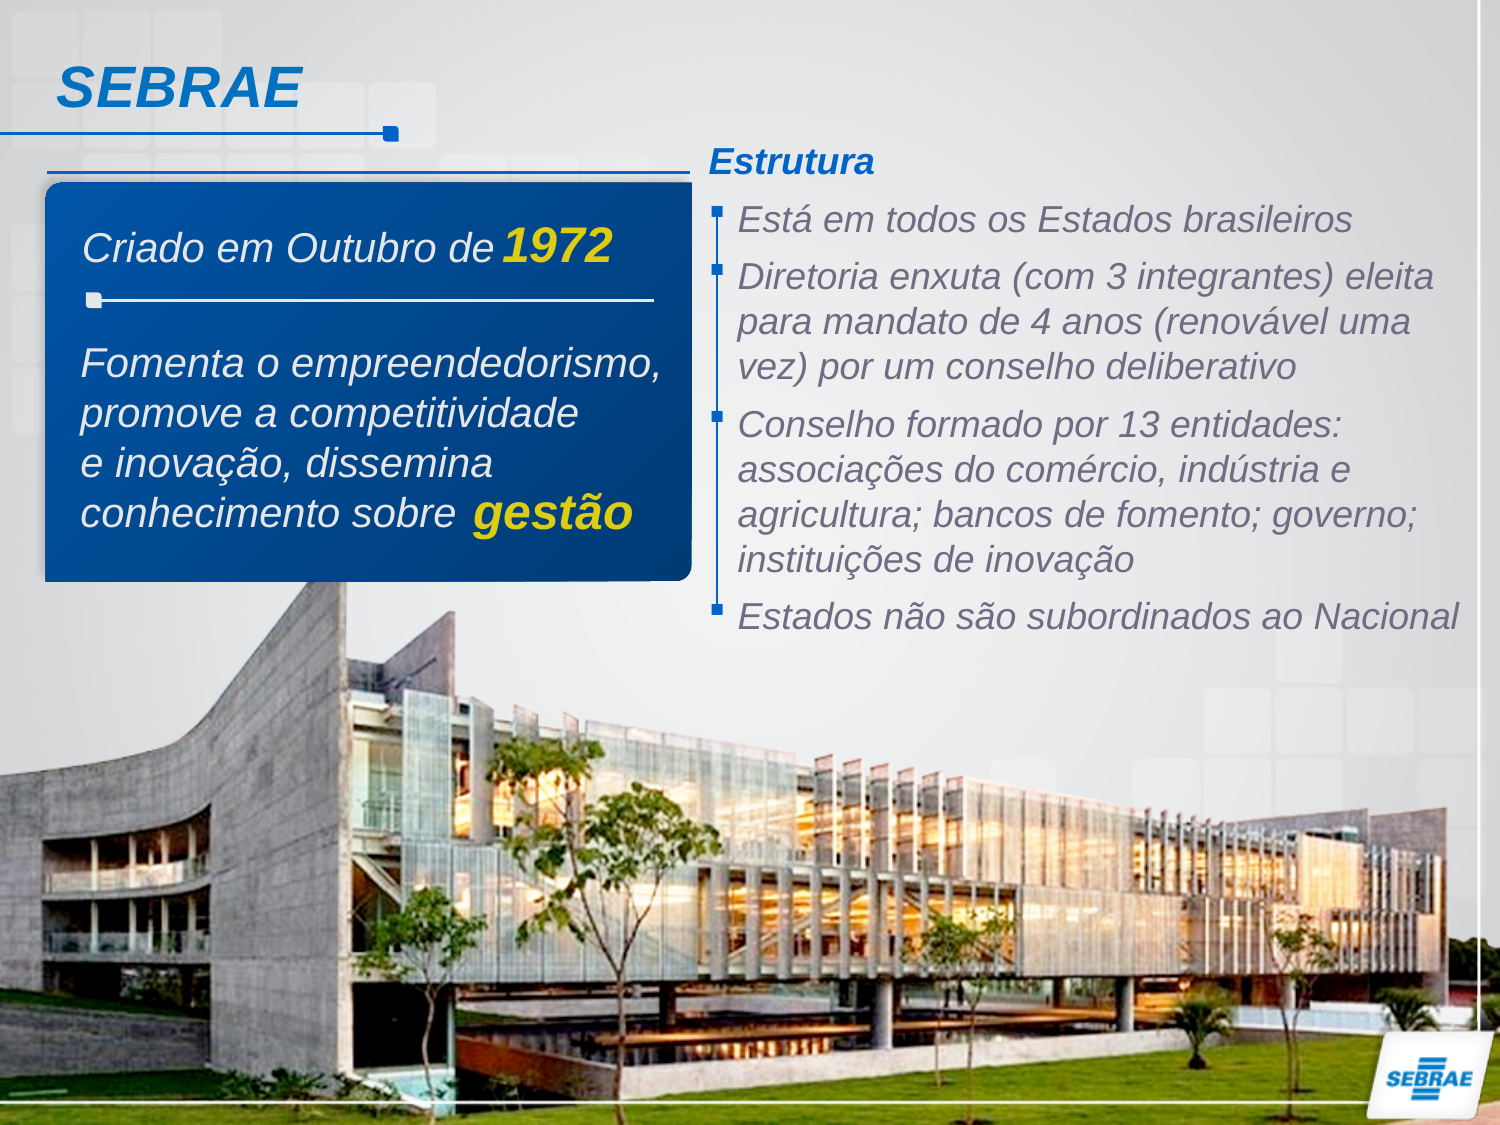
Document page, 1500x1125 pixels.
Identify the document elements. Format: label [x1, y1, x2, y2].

text_box [693, 129, 1482, 650]
text_box [0, 0, 1500, 1125]
text_box [45, 172, 688, 582]
text_box [0, 125, 399, 142]
